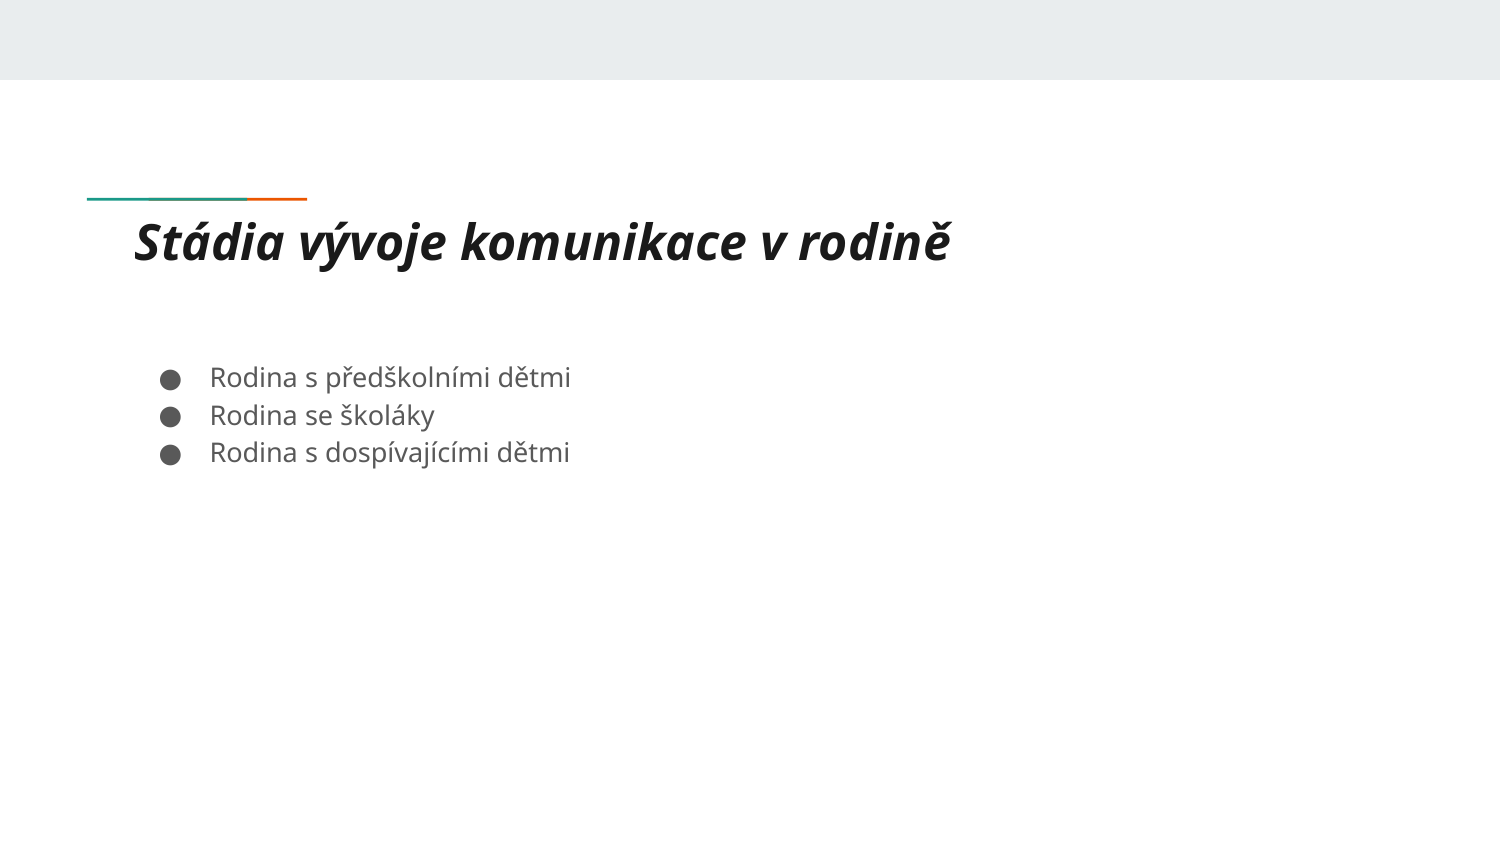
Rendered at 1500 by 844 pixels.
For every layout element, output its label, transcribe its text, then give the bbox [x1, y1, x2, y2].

list Rodina s předškolními dětmi Rodina se školáky Rodina s dospívajícími dětmi [119, 341, 739, 712]
title Stádia vývoje komunikace v rodině [119, 195, 1381, 284]
